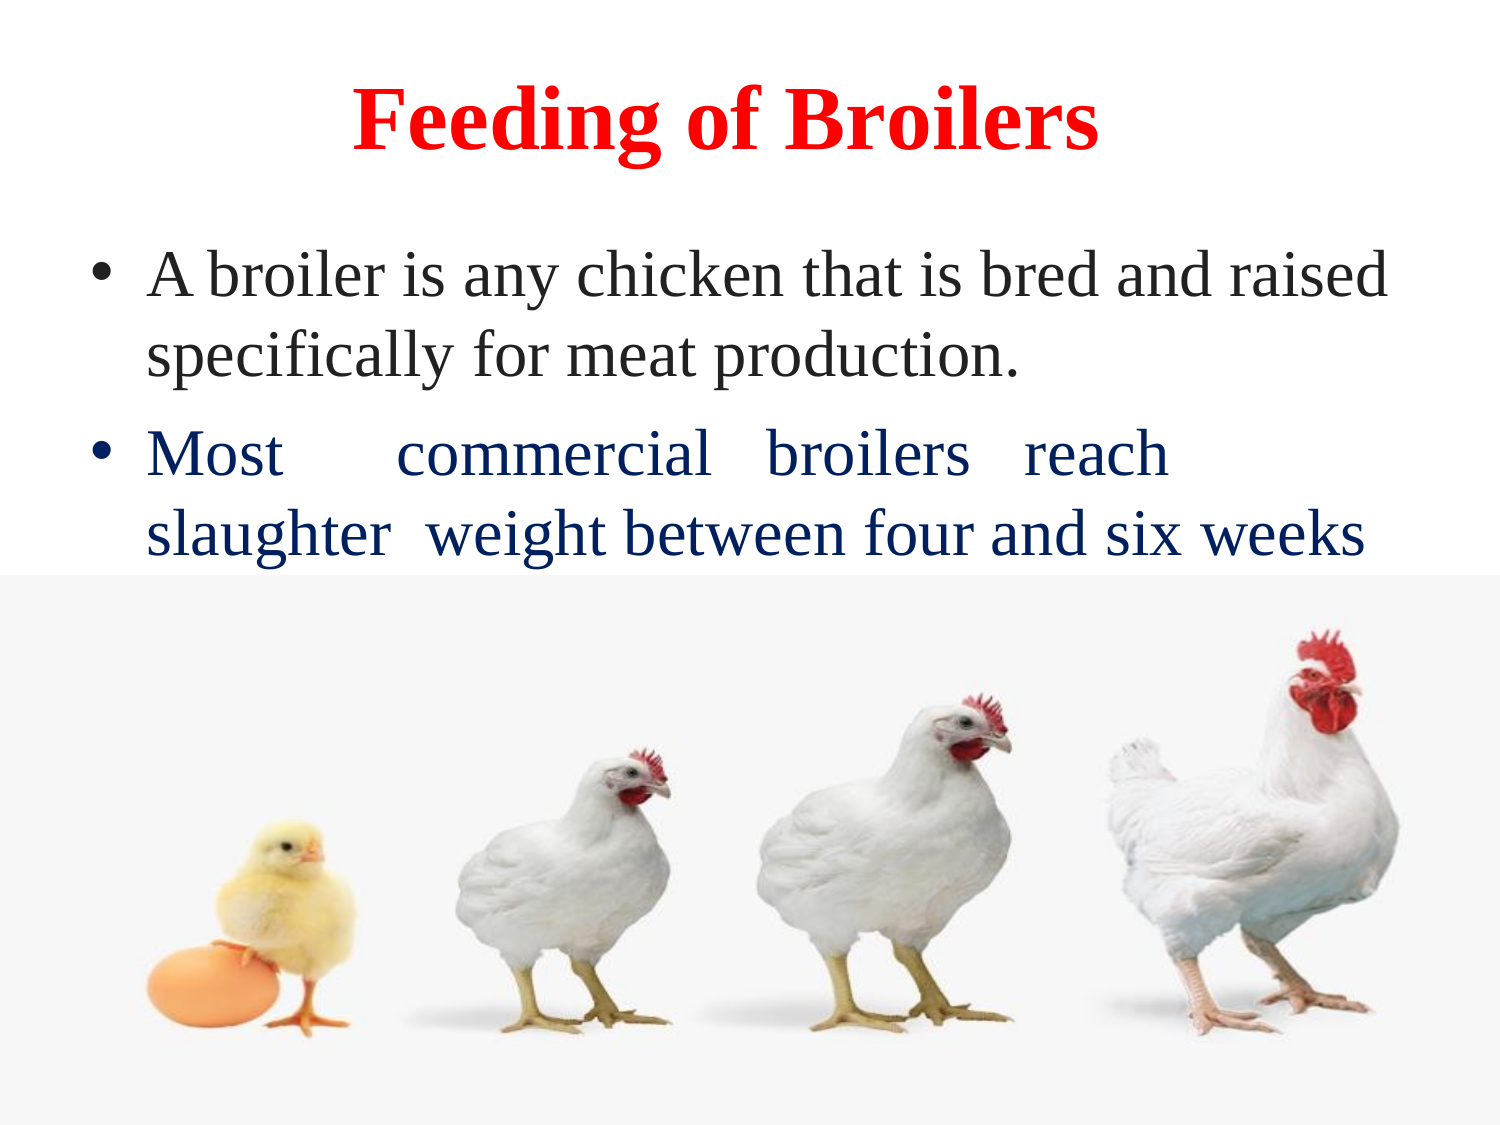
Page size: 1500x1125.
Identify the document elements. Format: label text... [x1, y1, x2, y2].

text_box [0, 575, 1500, 1125]
text_box A broiler is any chicken that is bred and raised specifically for meat production. Most commercial broilers reach slaughter weight between four and six weeks of age. [87, 228, 1413, 575]
title Feeding of Broilers [350, 56, 1171, 228]
